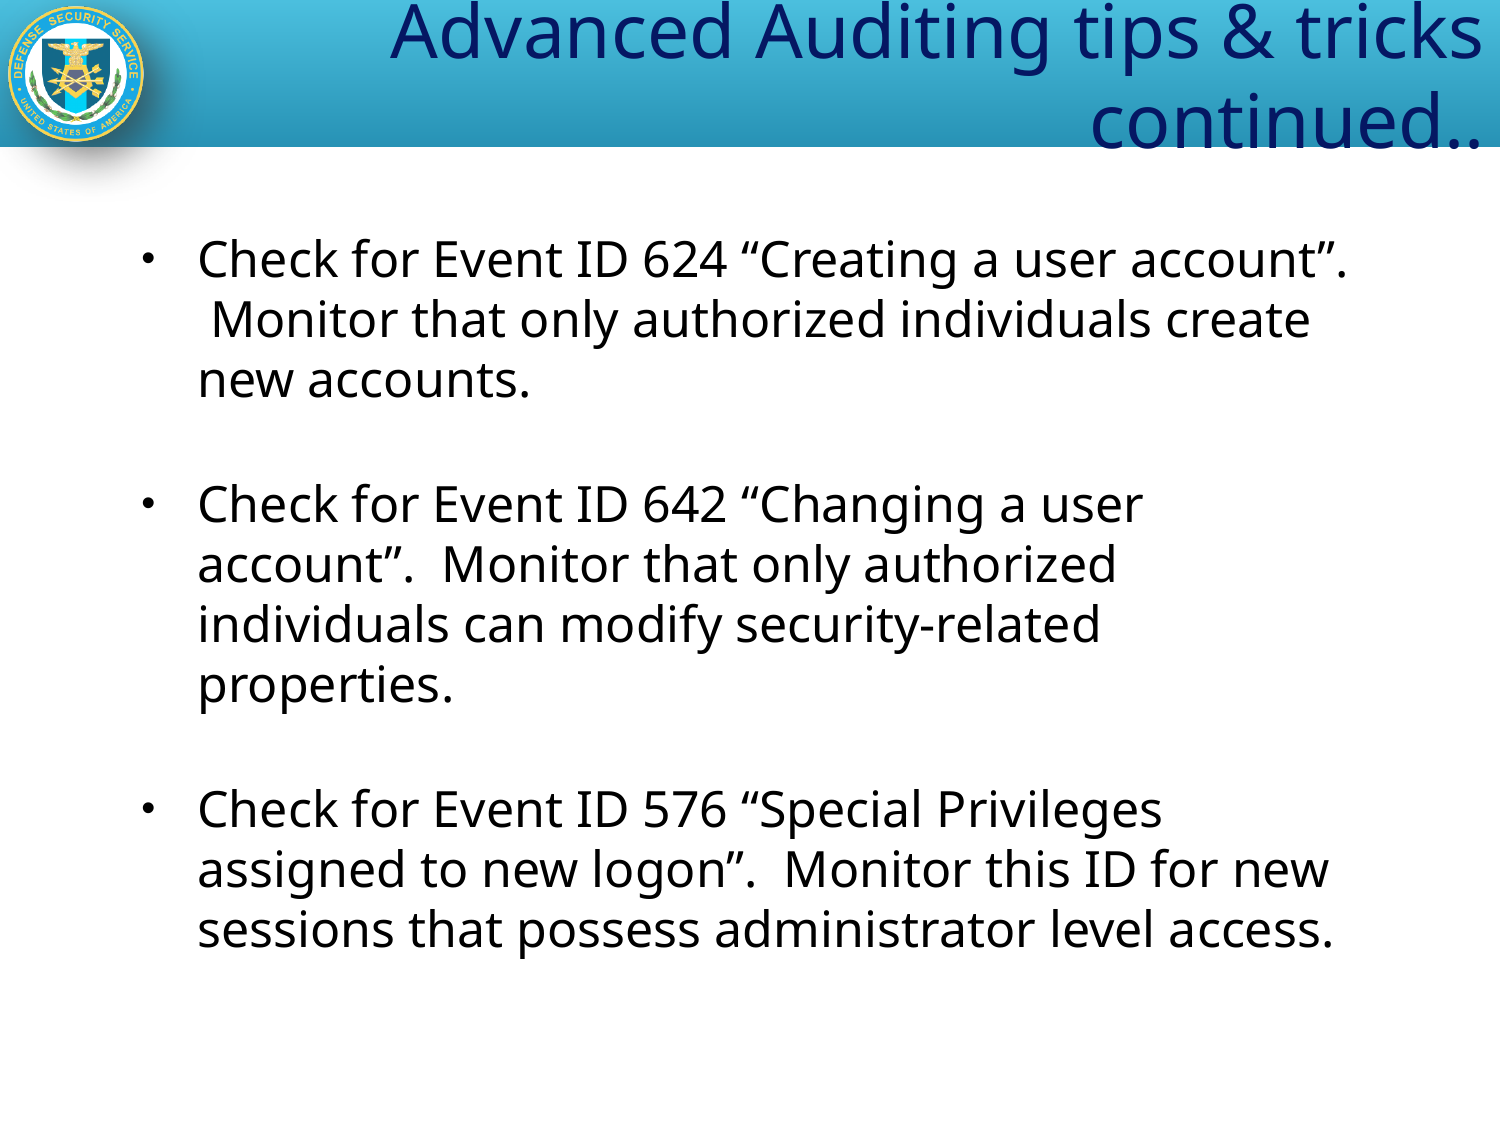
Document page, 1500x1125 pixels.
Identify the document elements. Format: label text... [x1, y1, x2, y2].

title Advanced Auditing tips & tricks continued.. [0, 0, 1500, 147]
list Check for Event ID 624 “Creating a user account”. Monitor that only authorized individuals create new accounts. Check for Event ID 642 “Changing a user account”. Monitor that only authorized individuals can modify security-related properties. Check for Event ID 576 “Special Privileges assigned to new logon”. Monitor this ID for new sessions that possess administrator level access. [126, 220, 1376, 963]
